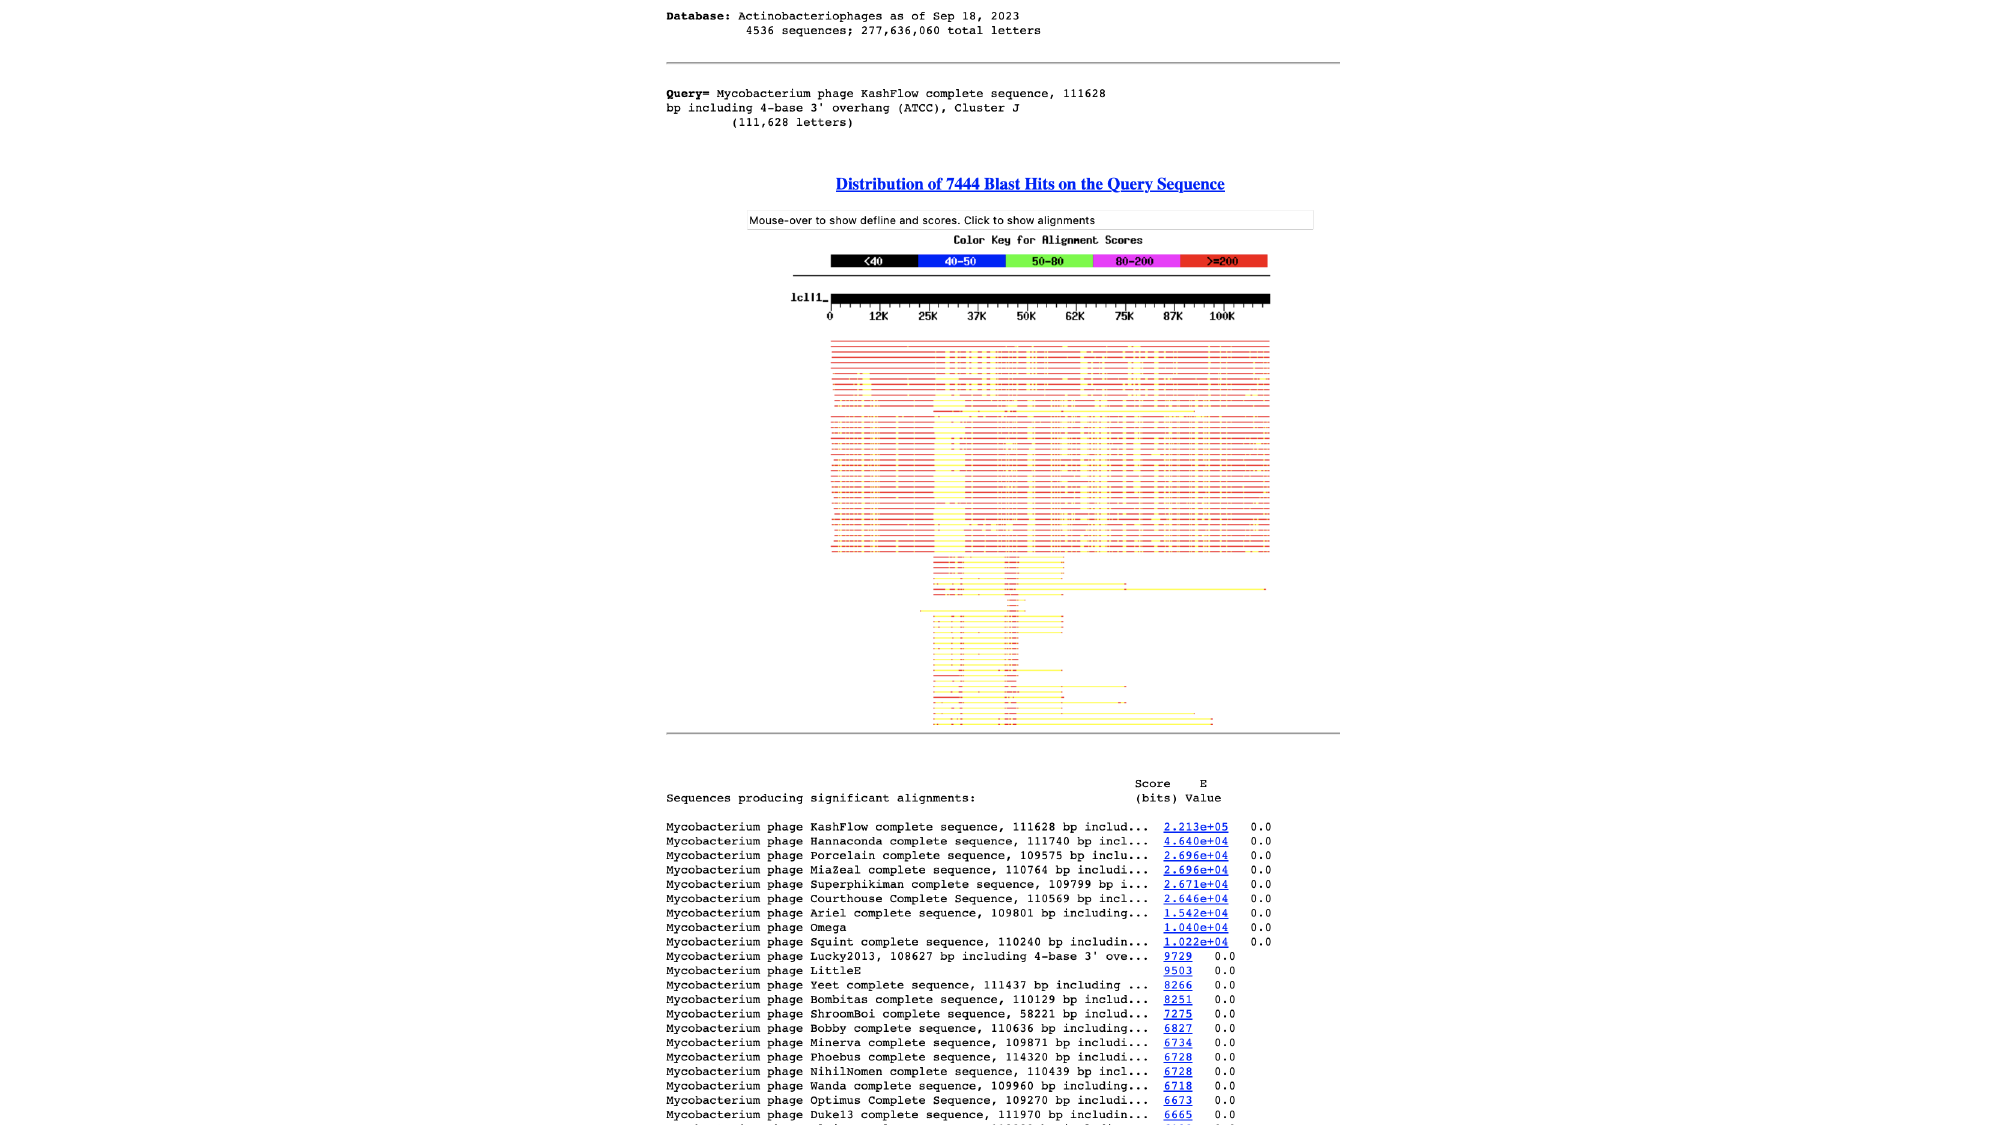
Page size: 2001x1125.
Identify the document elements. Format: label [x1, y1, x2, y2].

picture [660, 0, 1340, 1125]
